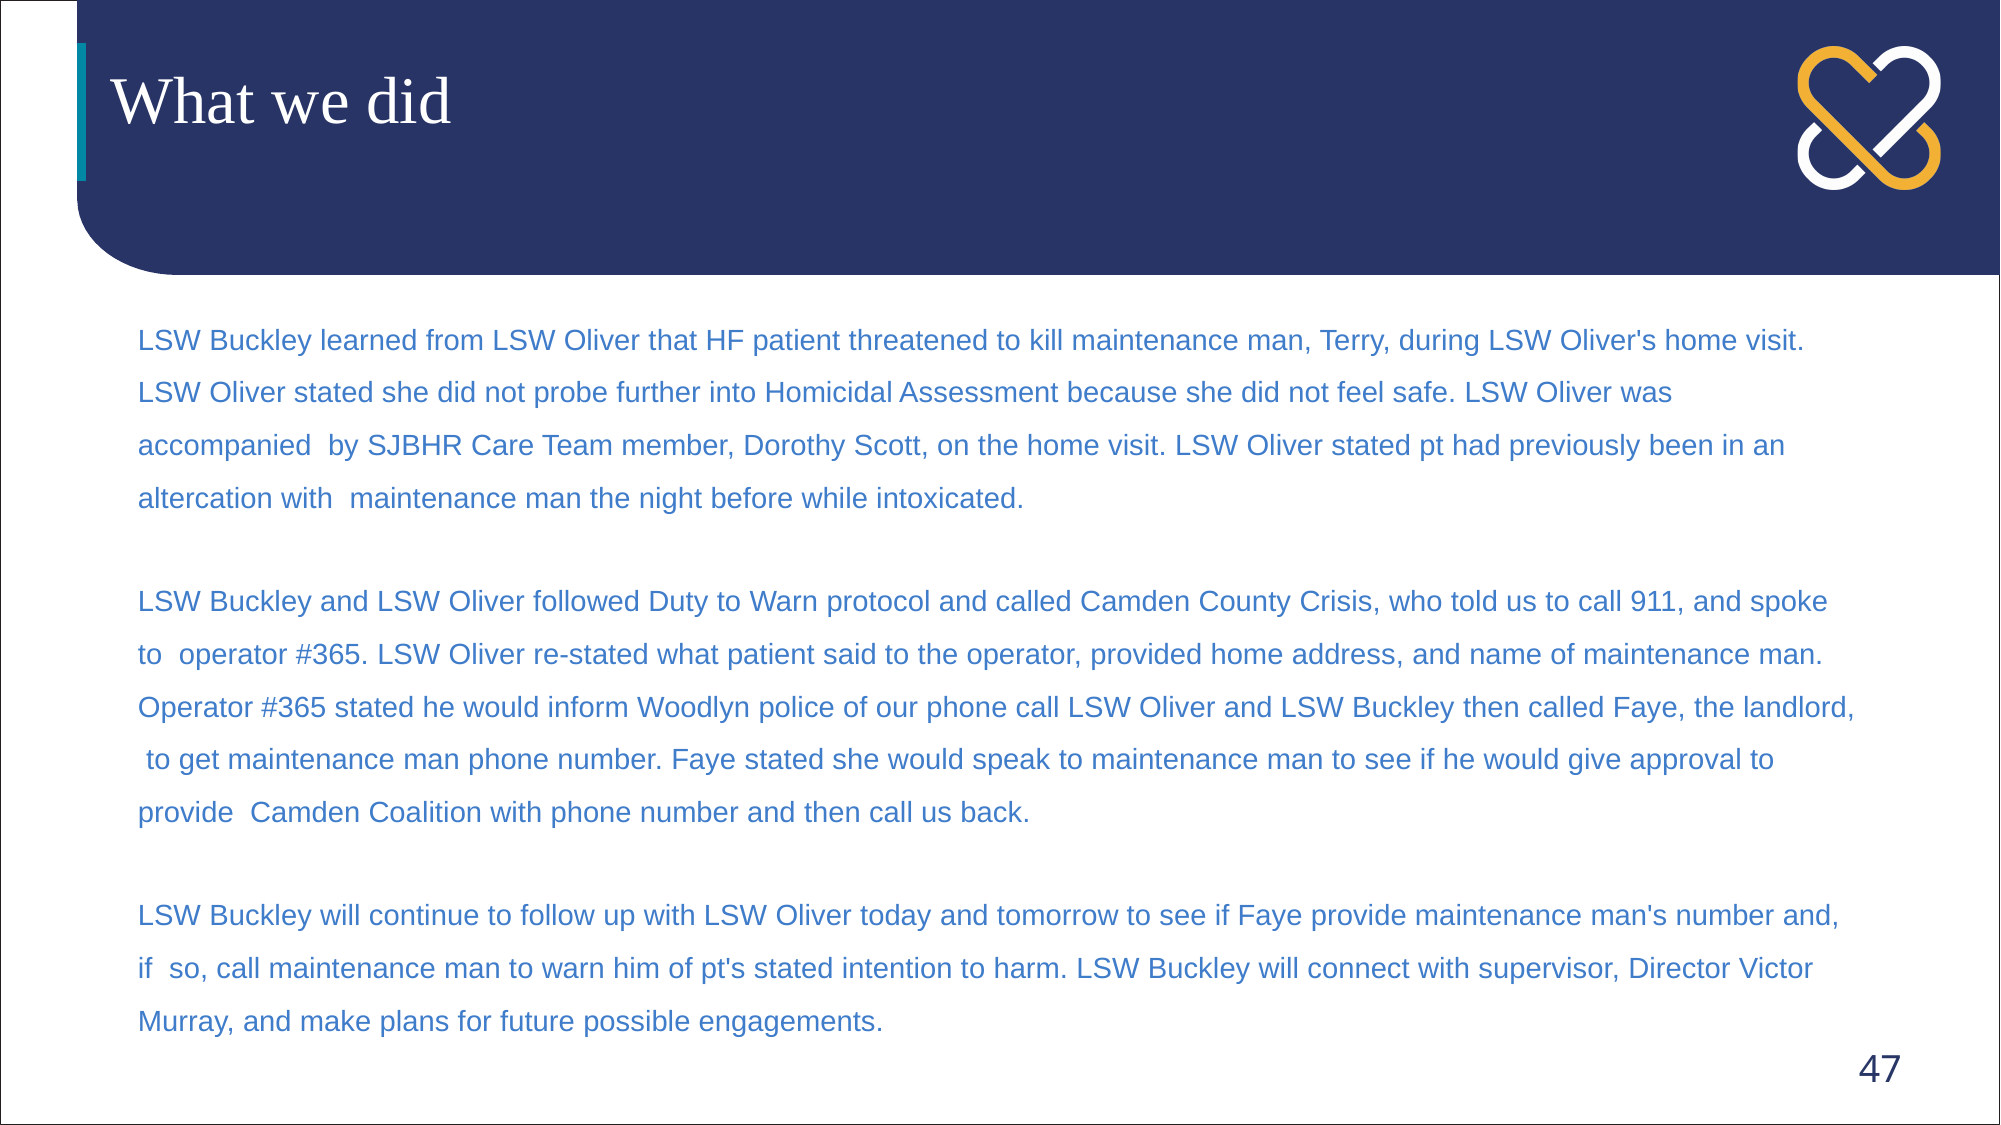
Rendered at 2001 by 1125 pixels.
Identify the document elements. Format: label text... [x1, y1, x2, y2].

picture [1797, 46, 1941, 190]
slide_number 47 [1852, 1042, 1907, 1125]
title What we did [108, 54, 494, 245]
text_box LSW Buckley learned from LSW Oliver that HF patient threatened to kill maintenance man, Terry, during LSW Oliver's home visit. LSW Oliver stated she did not probe further into Homicidal Assessment because she did not feel safe. LSW Oliver was accompanied by SJBHR Care Team member, Dorothy Scott, on the home visit. LSW Oliver stated pt had previously been in an altercation with maintenance man the night before while intoxicated. LSW Buckley and LSW Oliver followed Duty to Warn protocol and called Camden County Crisis, who told us to call 911, and spoke to operator #365. LSW Oliver re-stated what patient said to the operator, provided home address, and name of maintenance man. Operator #365 stated he would inform Woodlyn police of our phone call LSW Oliver and LSW Buckley then called Faye, the landlord, to get maintenance man phone number. Faye stated she would speak to maintenance man to see if he would give approval to provide Camden Coalition with phone number and then call us back. LSW Buckley will continue to follow up with LSW Oliver today and tomorrow to see if Faye provide maintenance man's number and, if so, call maintenance man to warn him of pt's stated intention to harm. LSW Buckley will connect with supervisor, Director Victor Murray, and make plans for future possible engagements. [135, 301, 1866, 1038]
